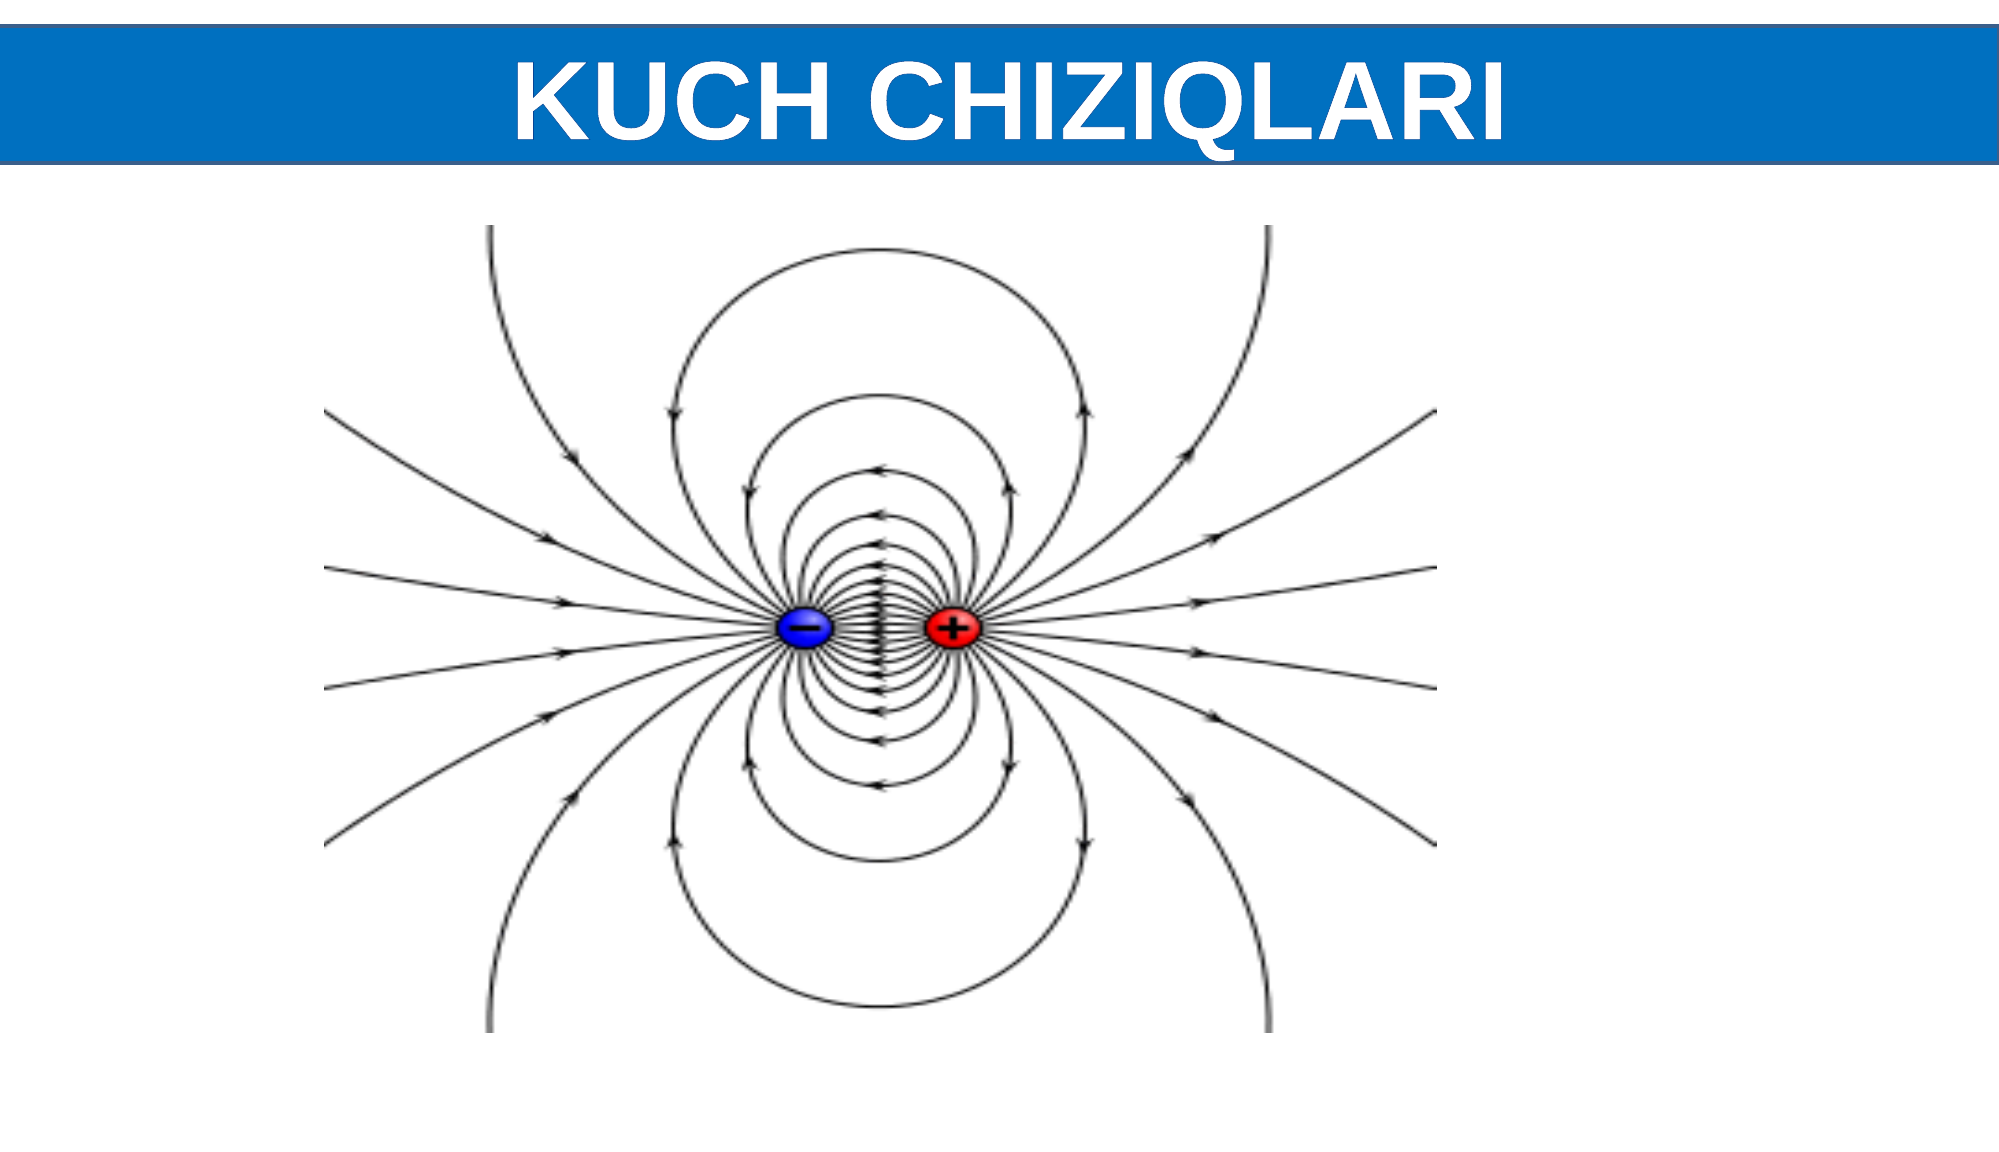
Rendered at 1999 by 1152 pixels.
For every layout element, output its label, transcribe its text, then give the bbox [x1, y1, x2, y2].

text_box KUCH CHIZIQLARI [0, 24, 1999, 165]
picture [324, 225, 1438, 1033]
